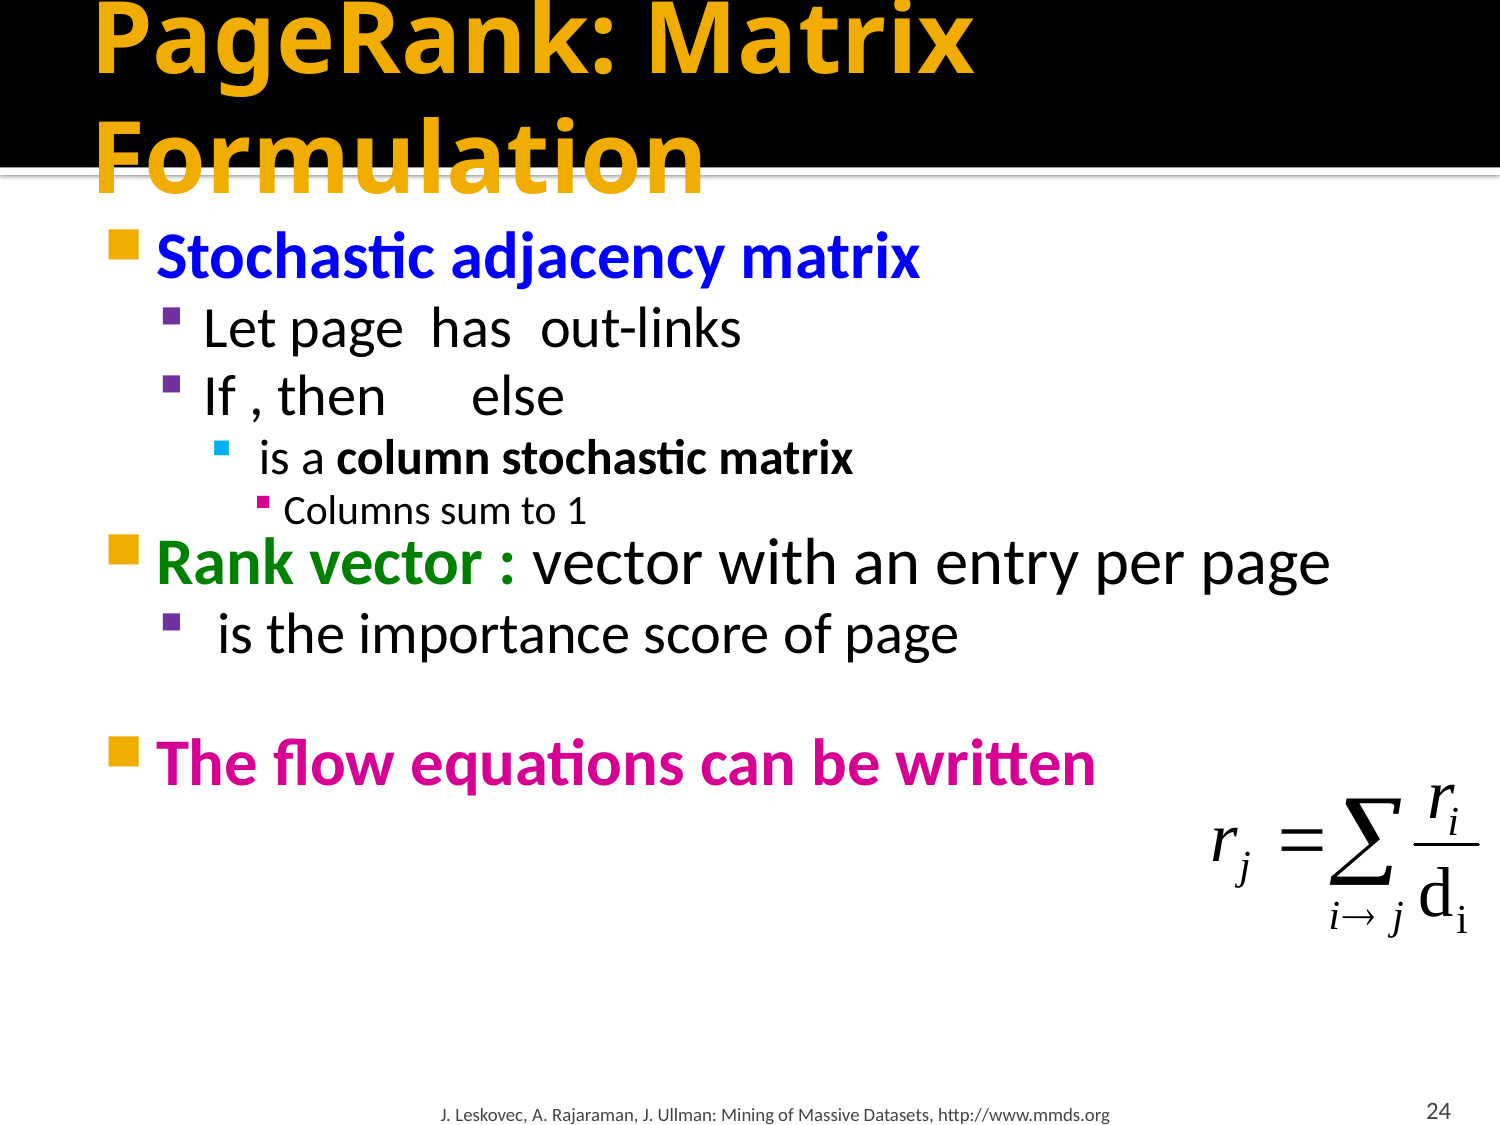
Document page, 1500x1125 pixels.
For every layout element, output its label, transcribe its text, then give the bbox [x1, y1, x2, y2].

title PageRank: Matrix Formulation [75, 12, 1500, 175]
slide_number 24 [1345, 1080, 1467, 1125]
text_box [1199, 749, 1494, 950]
footer J. Leskovec, A. Rajaraman, J. Ullman: Mining of Massive Datasets, http://www.mmds.org [433, 1080, 1337, 1125]
